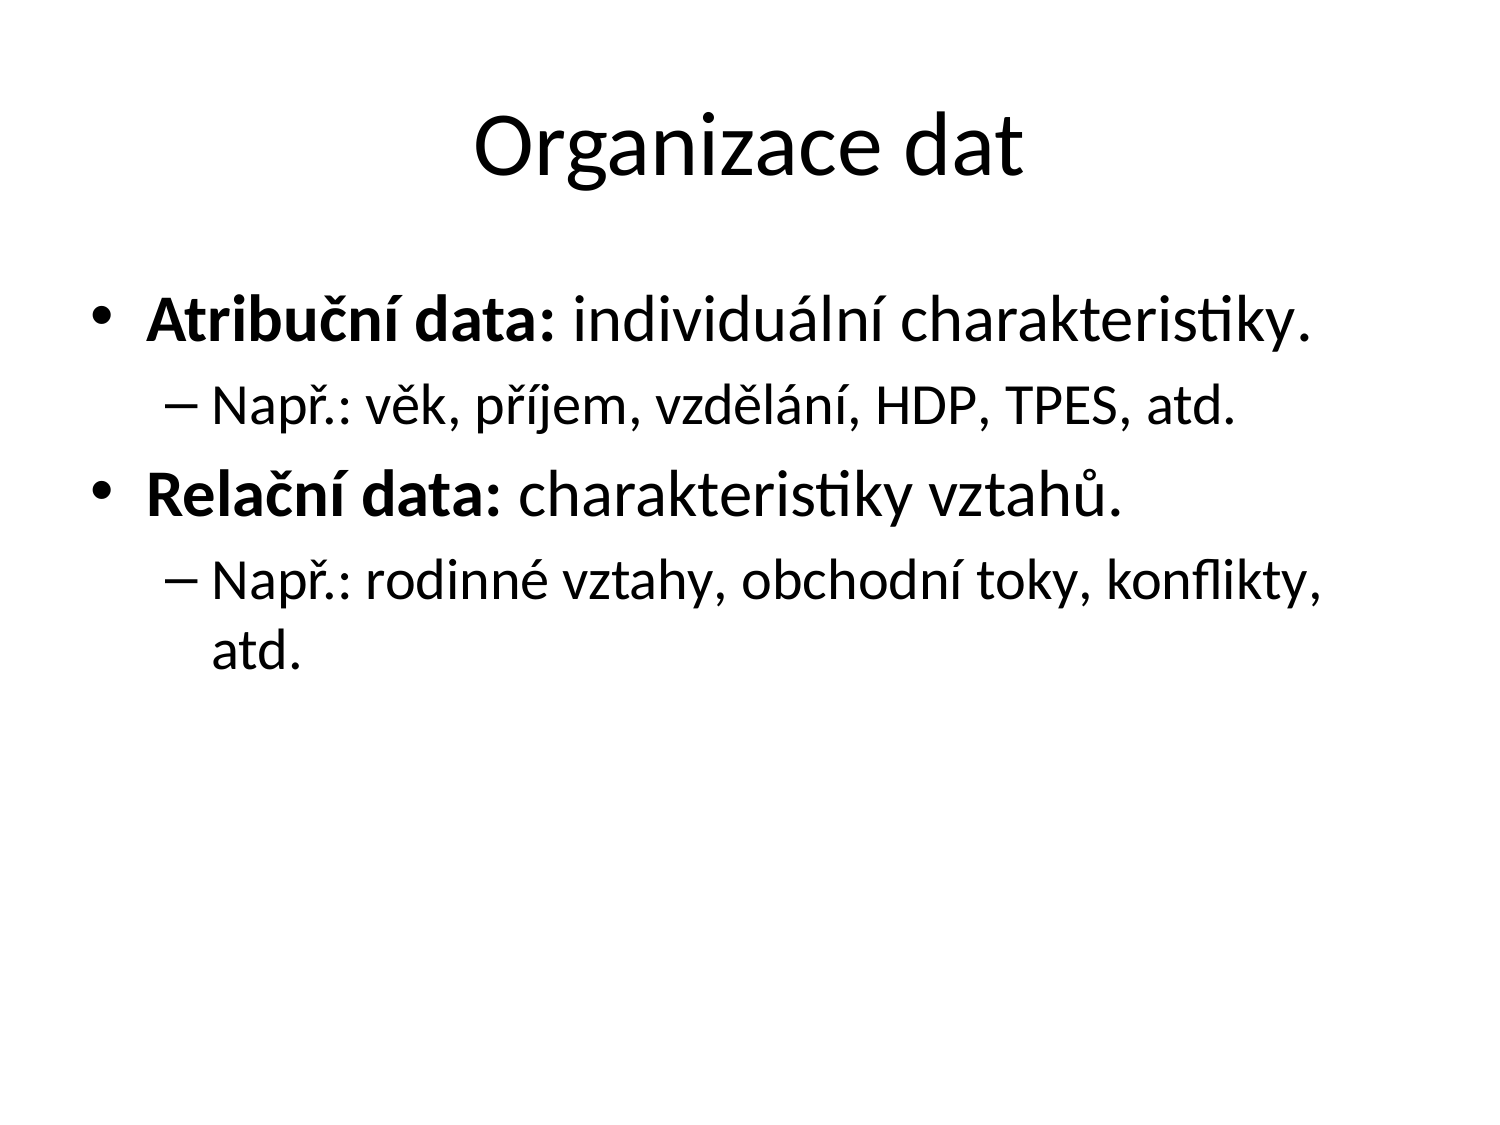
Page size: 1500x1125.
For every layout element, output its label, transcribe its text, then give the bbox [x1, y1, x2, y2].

list Atribuční data: individuální charakteristiky. Např.: věk, příjem, vzdělání, HDP, TPES, atd. Relační data: charakteristiky vztahů. Např.: rodinné vztahy, obchodní toky, konflikty, atd. [75, 267, 1425, 1005]
title Organizace dat [75, 45, 1425, 233]
